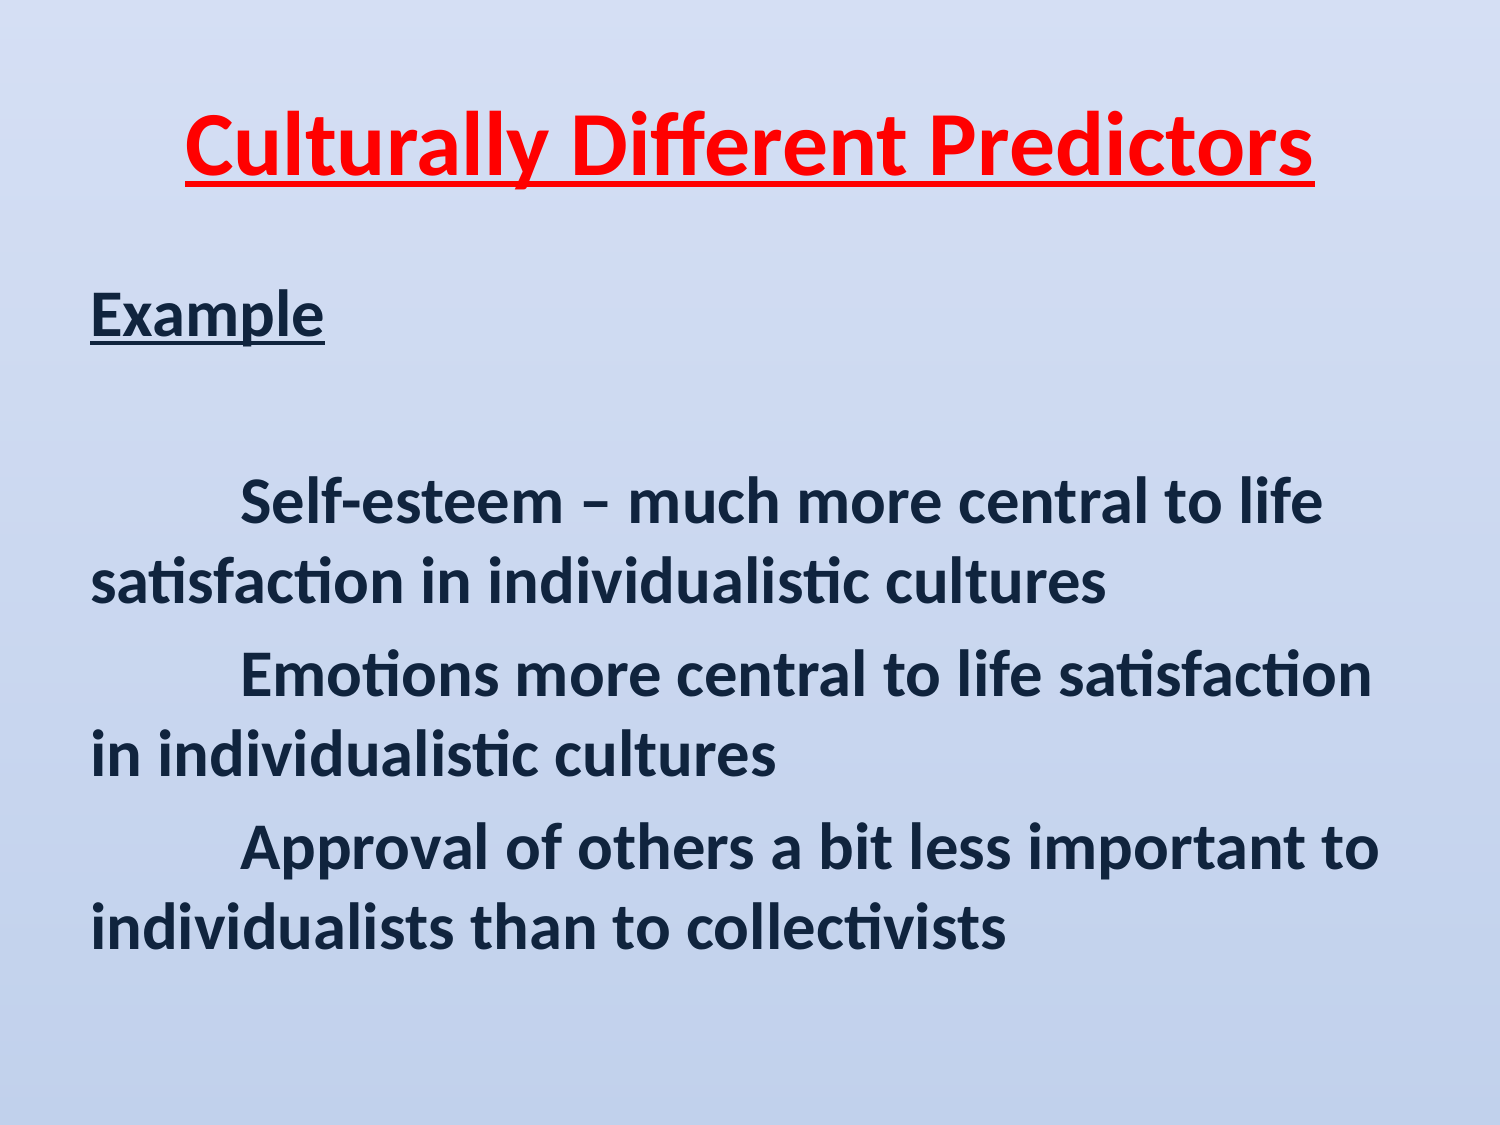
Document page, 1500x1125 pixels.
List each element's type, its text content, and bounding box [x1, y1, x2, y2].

title Culturally Different Predictors [75, 45, 1425, 233]
list Example Self-esteem – much more central to life satisfaction in individualistic cultures Emotions more central to life satisfaction in individualistic cultures Approval of others a bit less important to individualists than to collectivists [75, 262, 1425, 1005]
